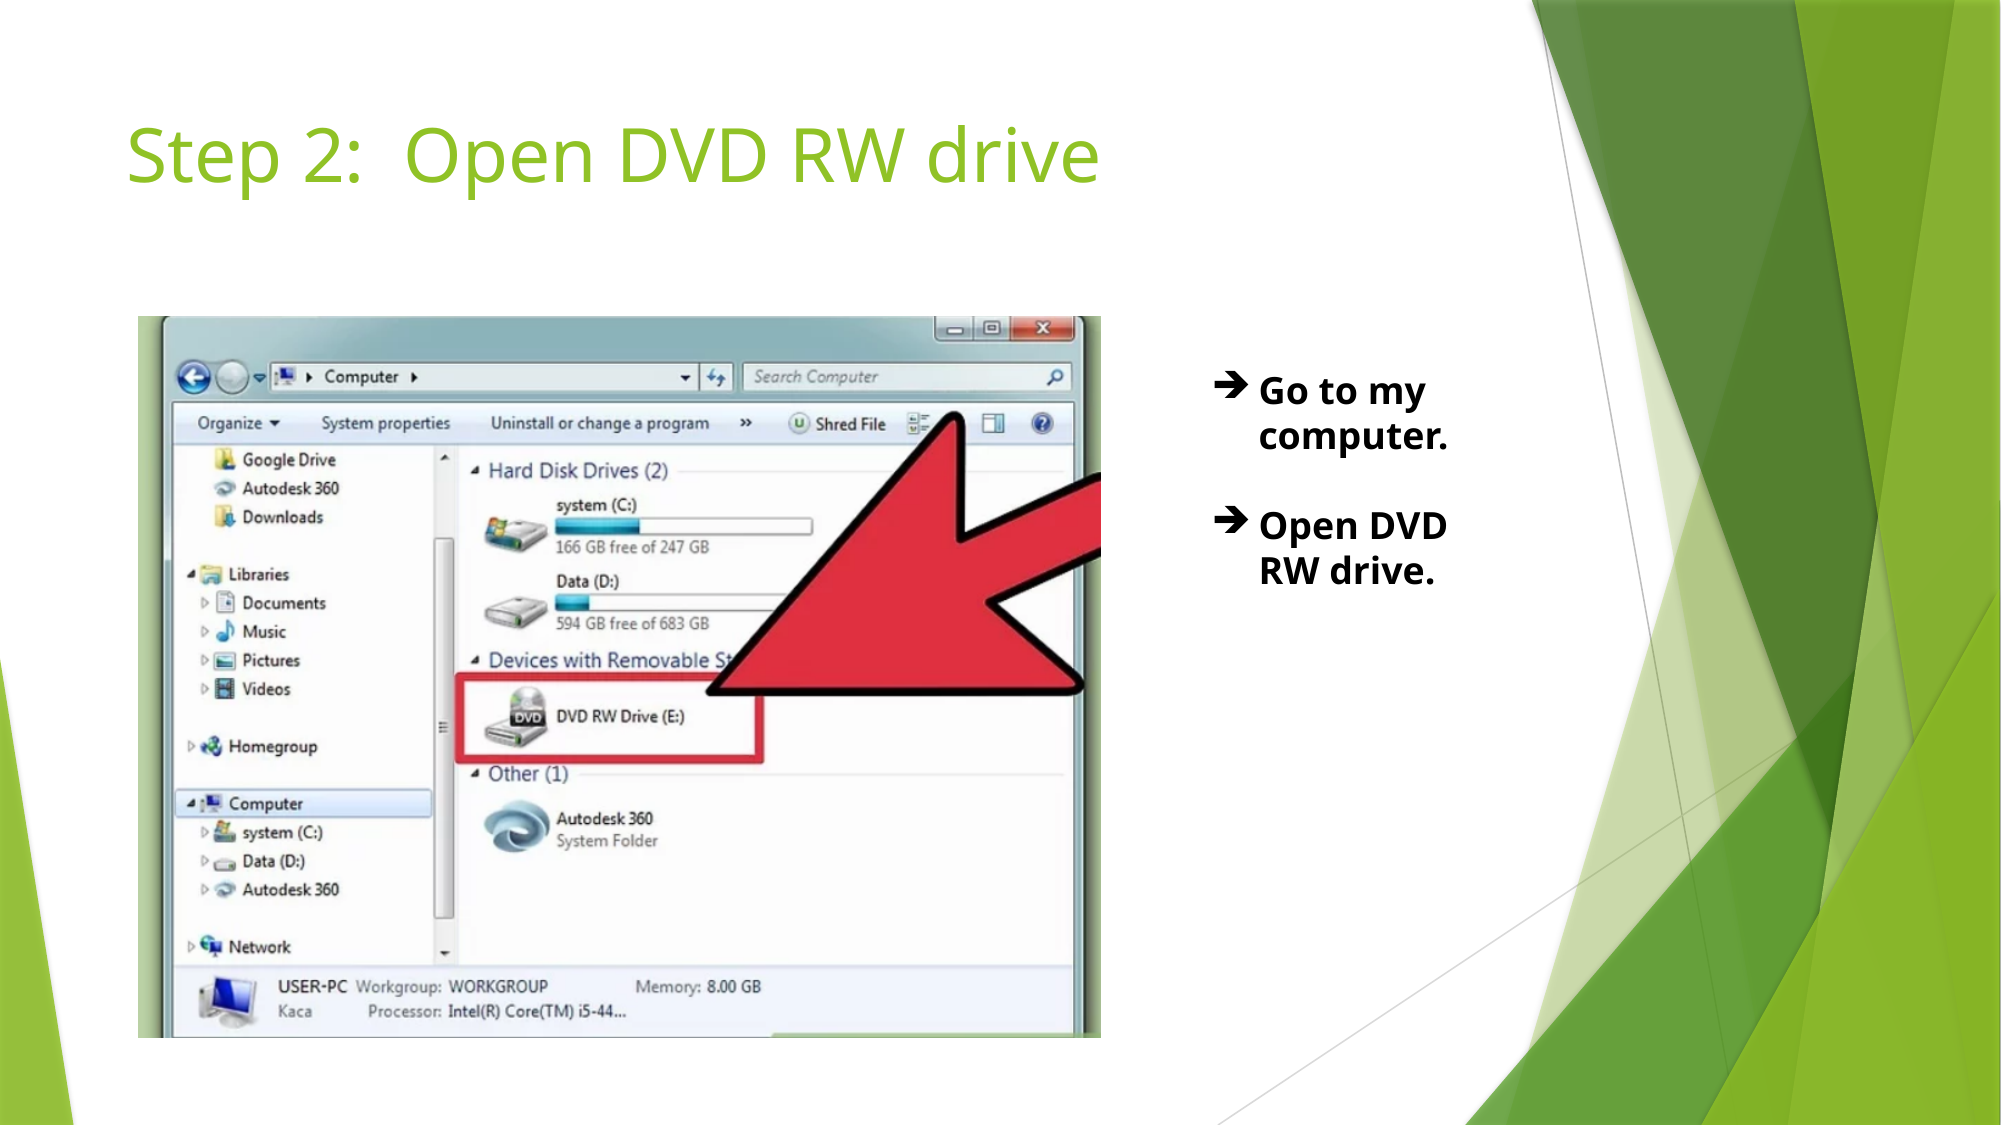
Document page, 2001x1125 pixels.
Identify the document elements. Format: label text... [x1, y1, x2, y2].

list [138, 316, 1101, 1038]
text_box Go to my computer. Open DVD RW drive. [1196, 359, 1522, 600]
title Step 2: Open DVD RW drive [111, 99, 1522, 317]
